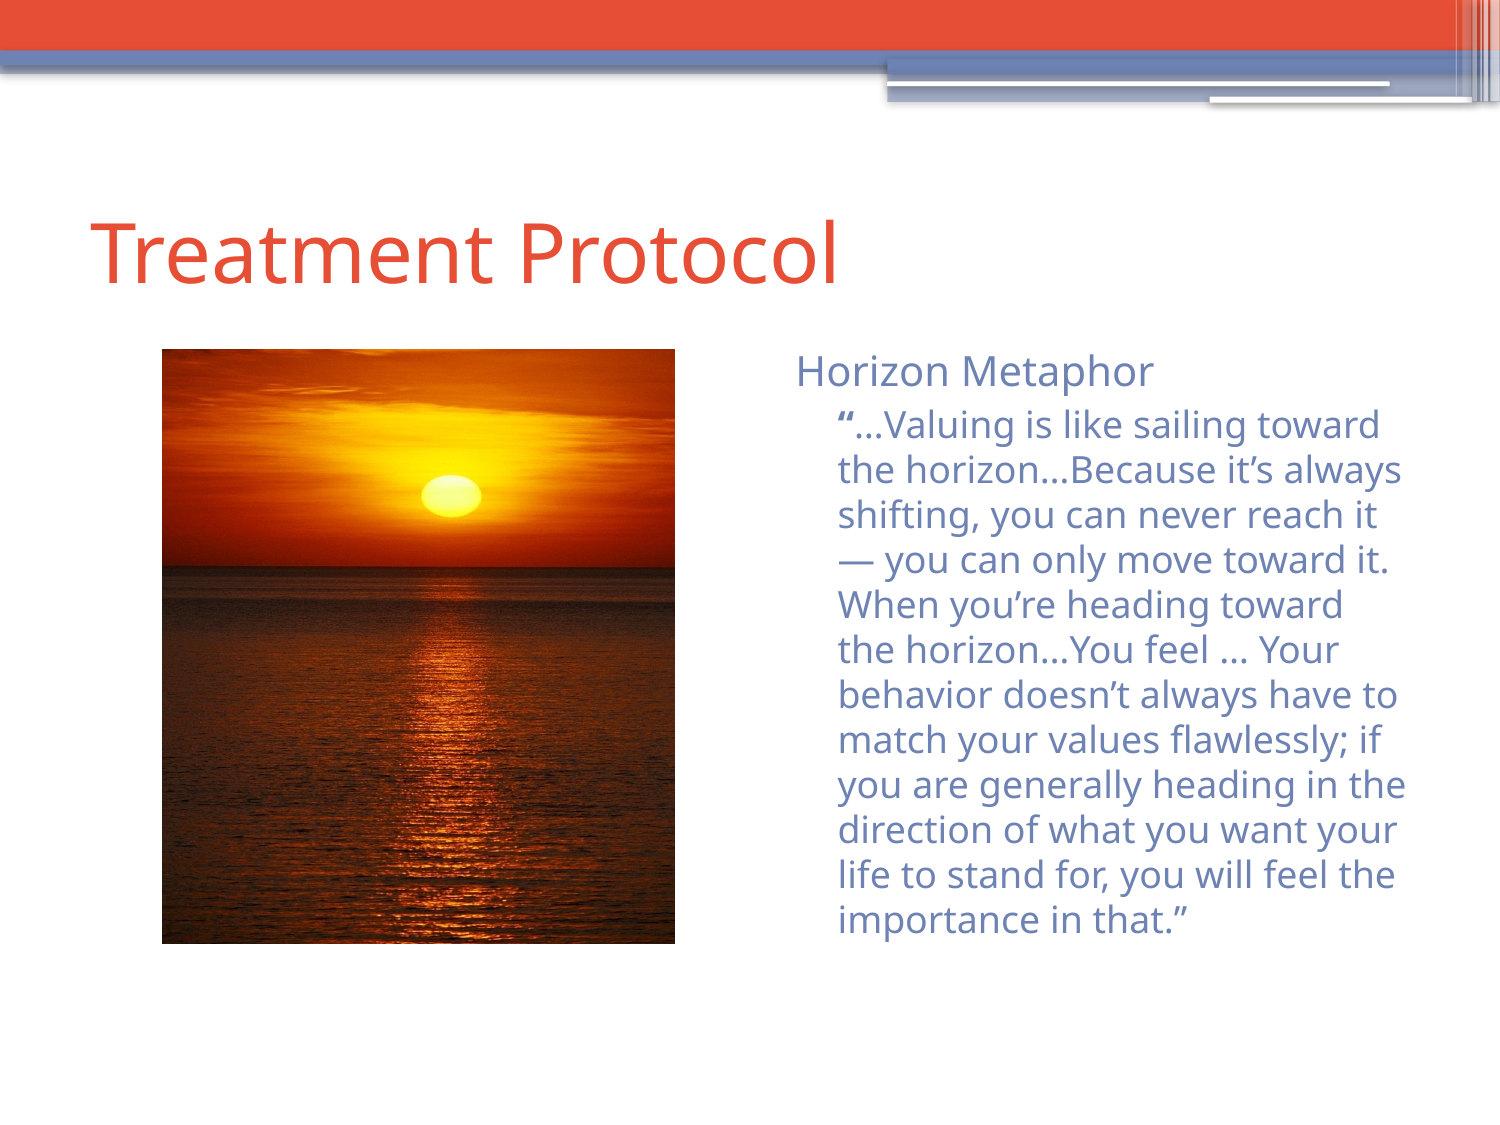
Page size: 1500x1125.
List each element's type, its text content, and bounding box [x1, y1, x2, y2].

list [162, 349, 676, 944]
list Horizon Metaphor “…Valuing is like sailing toward the horizon…Because it’s always shifting, you can never reach it— you can only move toward it. When you’re heading toward the horizon…You feel … Your behavior doesn’t always have to match your values flawlessly; if you are generally heading in the direction of what you want your life to stand for, you will feel the importance in that.” [762, 337, 1426, 1081]
title Treatment Protocol [74, 162, 1426, 338]
